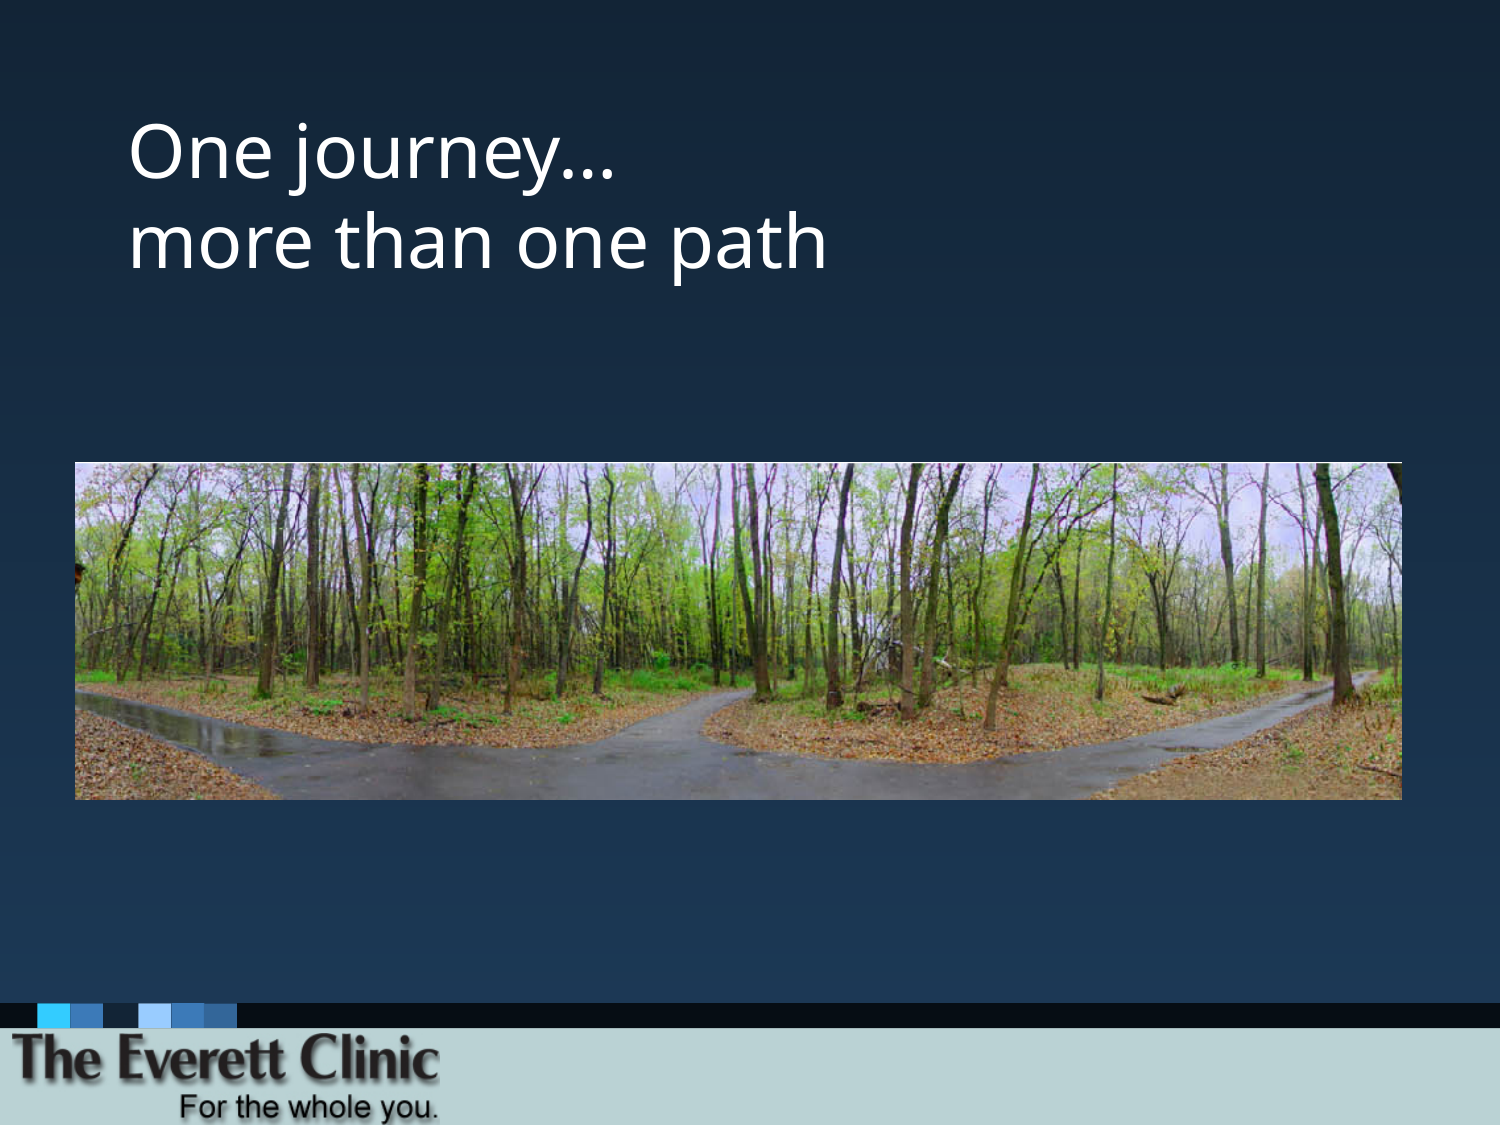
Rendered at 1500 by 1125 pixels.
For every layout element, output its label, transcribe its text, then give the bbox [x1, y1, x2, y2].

picture [74, 462, 1402, 801]
picture [12, 1033, 440, 1125]
title One journey… more than one path [112, 99, 1401, 288]
